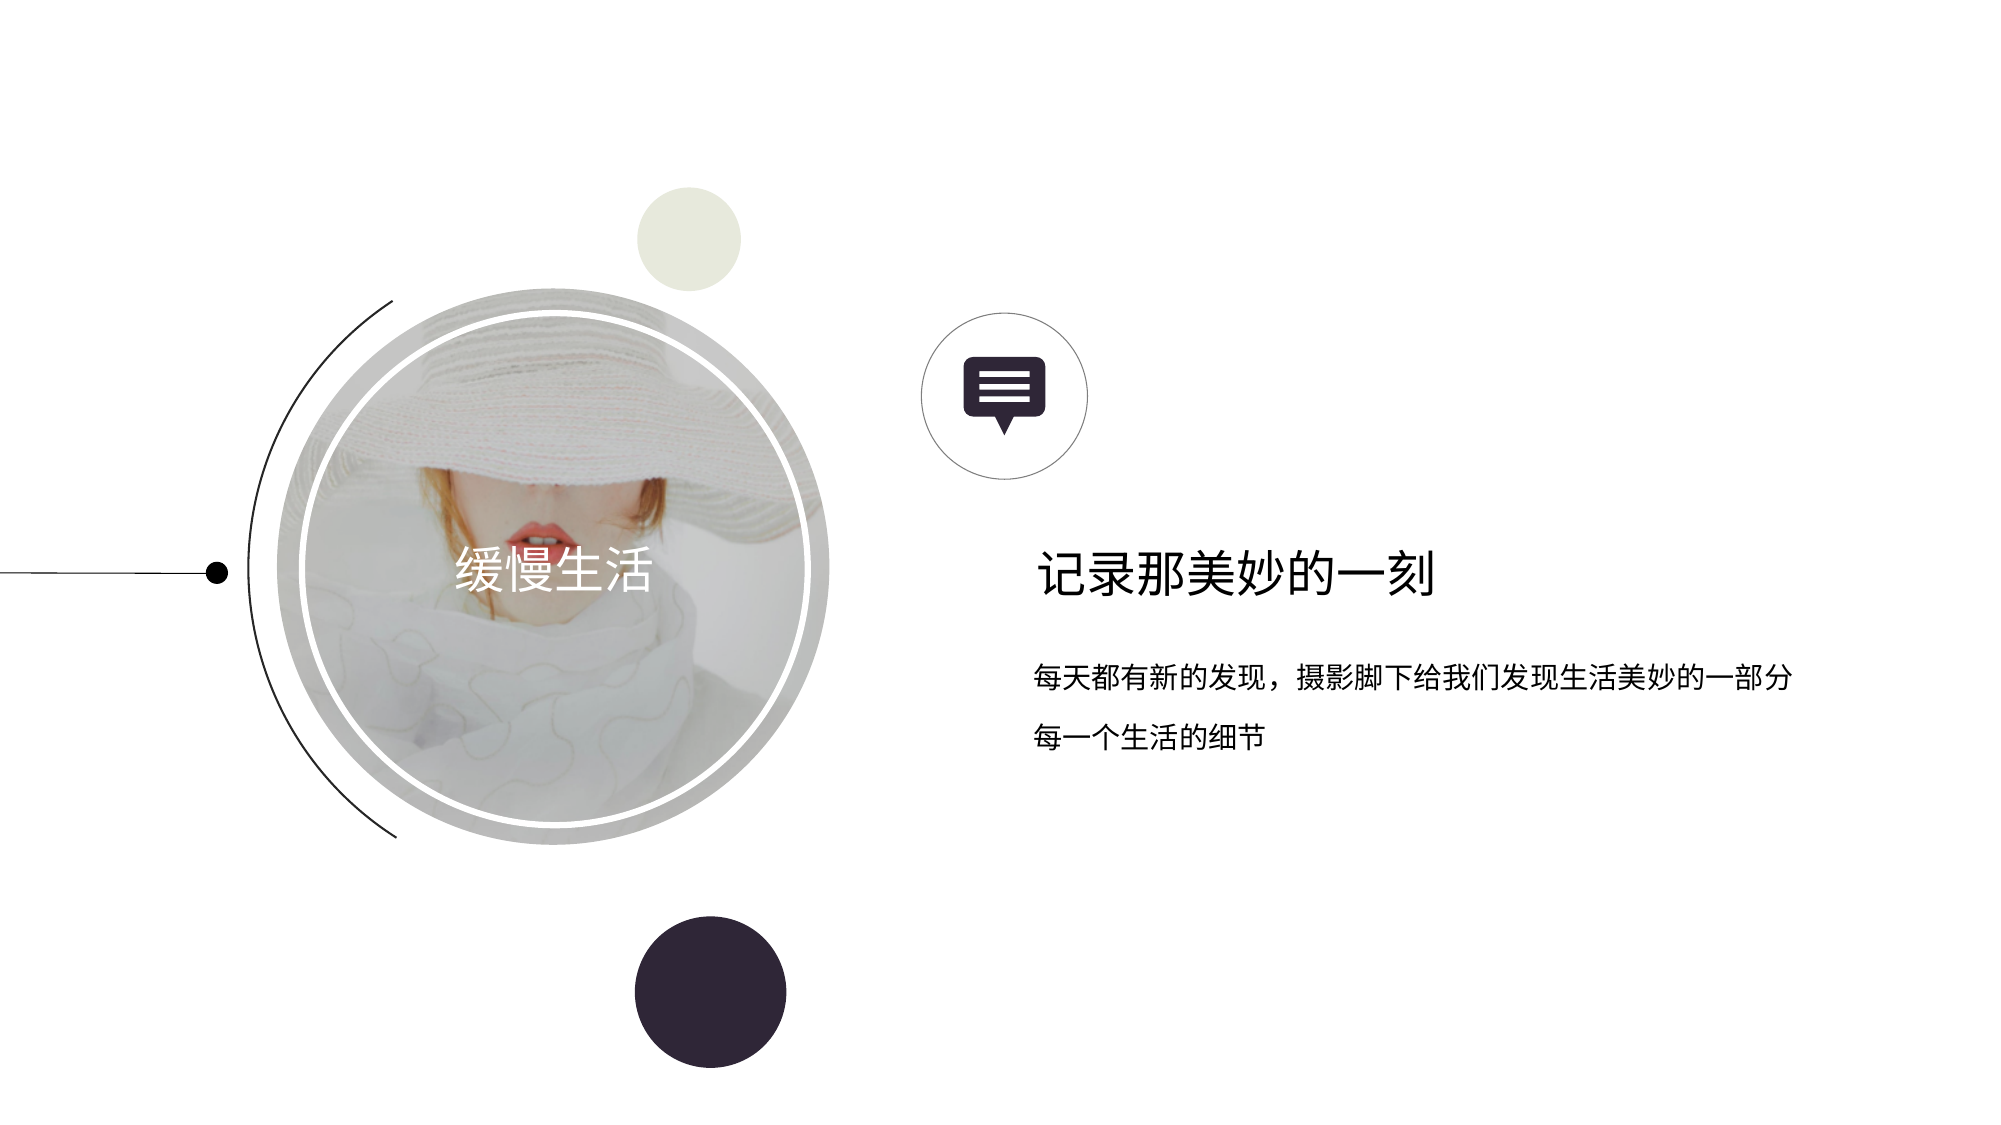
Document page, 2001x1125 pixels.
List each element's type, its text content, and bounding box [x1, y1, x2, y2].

text_box 每天都有新的发现，摄影脚下给我们发现生活美妙的一部分 每一个生活的细节 [1018, 652, 1809, 762]
text_box [634, 916, 787, 1068]
text_box [247, 436, 276, 700]
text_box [921, 313, 1088, 480]
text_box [0, 561, 228, 584]
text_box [276, 288, 830, 845]
text_box 记录那美妙的一刻 [1021, 535, 1452, 611]
text_box [637, 187, 741, 288]
